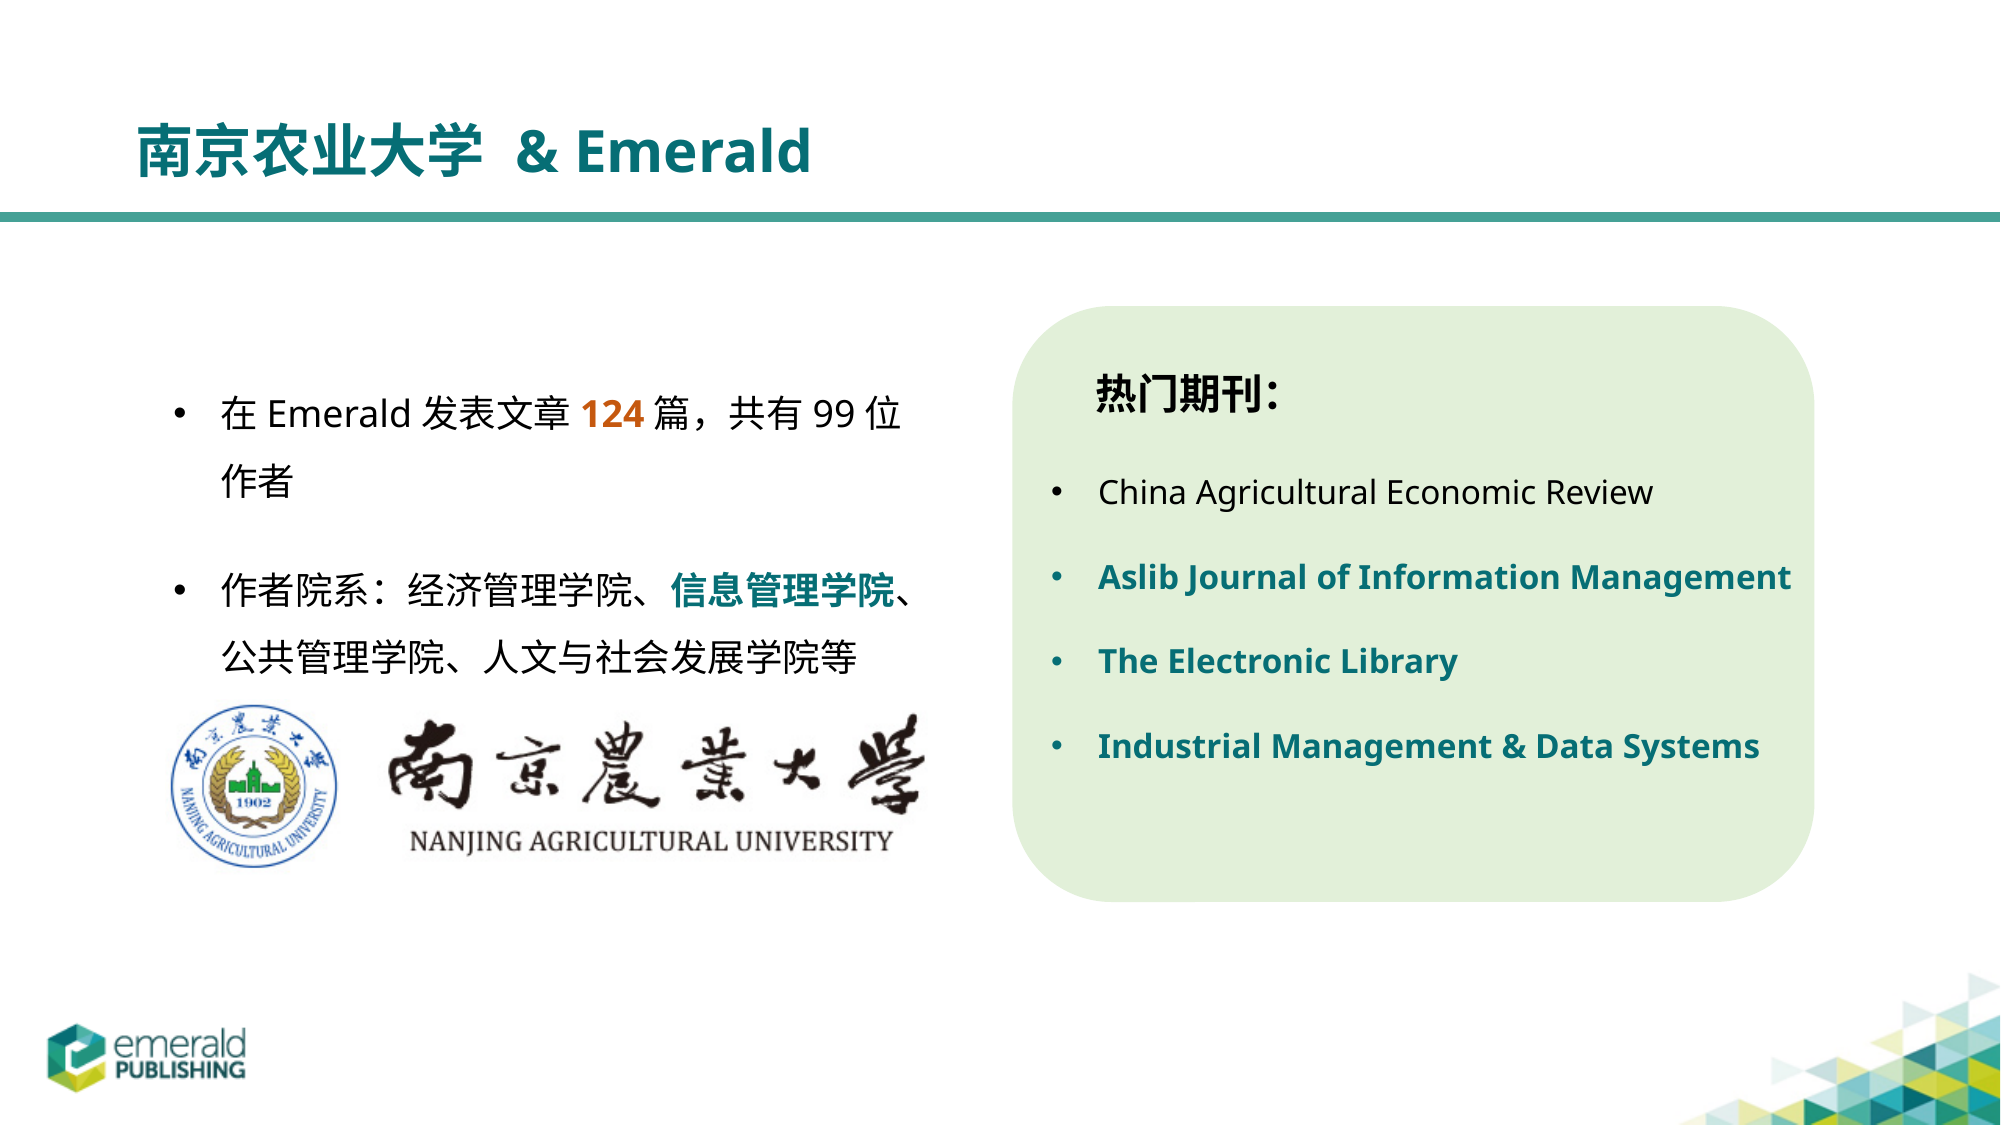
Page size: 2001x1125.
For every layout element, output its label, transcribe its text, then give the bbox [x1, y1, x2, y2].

text_box China Agricultural Economic Review Aslib Journal of Information Management The Electronic Library Industrial Management & Data Systems [1036, 443, 1815, 773]
text_box 在Emerald发表文章124篇，共有99位作者 作者院系：经济管理学院、信息管理学院、公共管理学院、人文与社会发展学院等 [158, 360, 948, 774]
text_box 热门期刊： [1081, 360, 1304, 426]
text_box [1011, 304, 1816, 904]
picture [0, 0, 2001, 1125]
text_box [0, 212, 2000, 222]
title 南京农业大学 & Emerald [120, 90, 870, 209]
